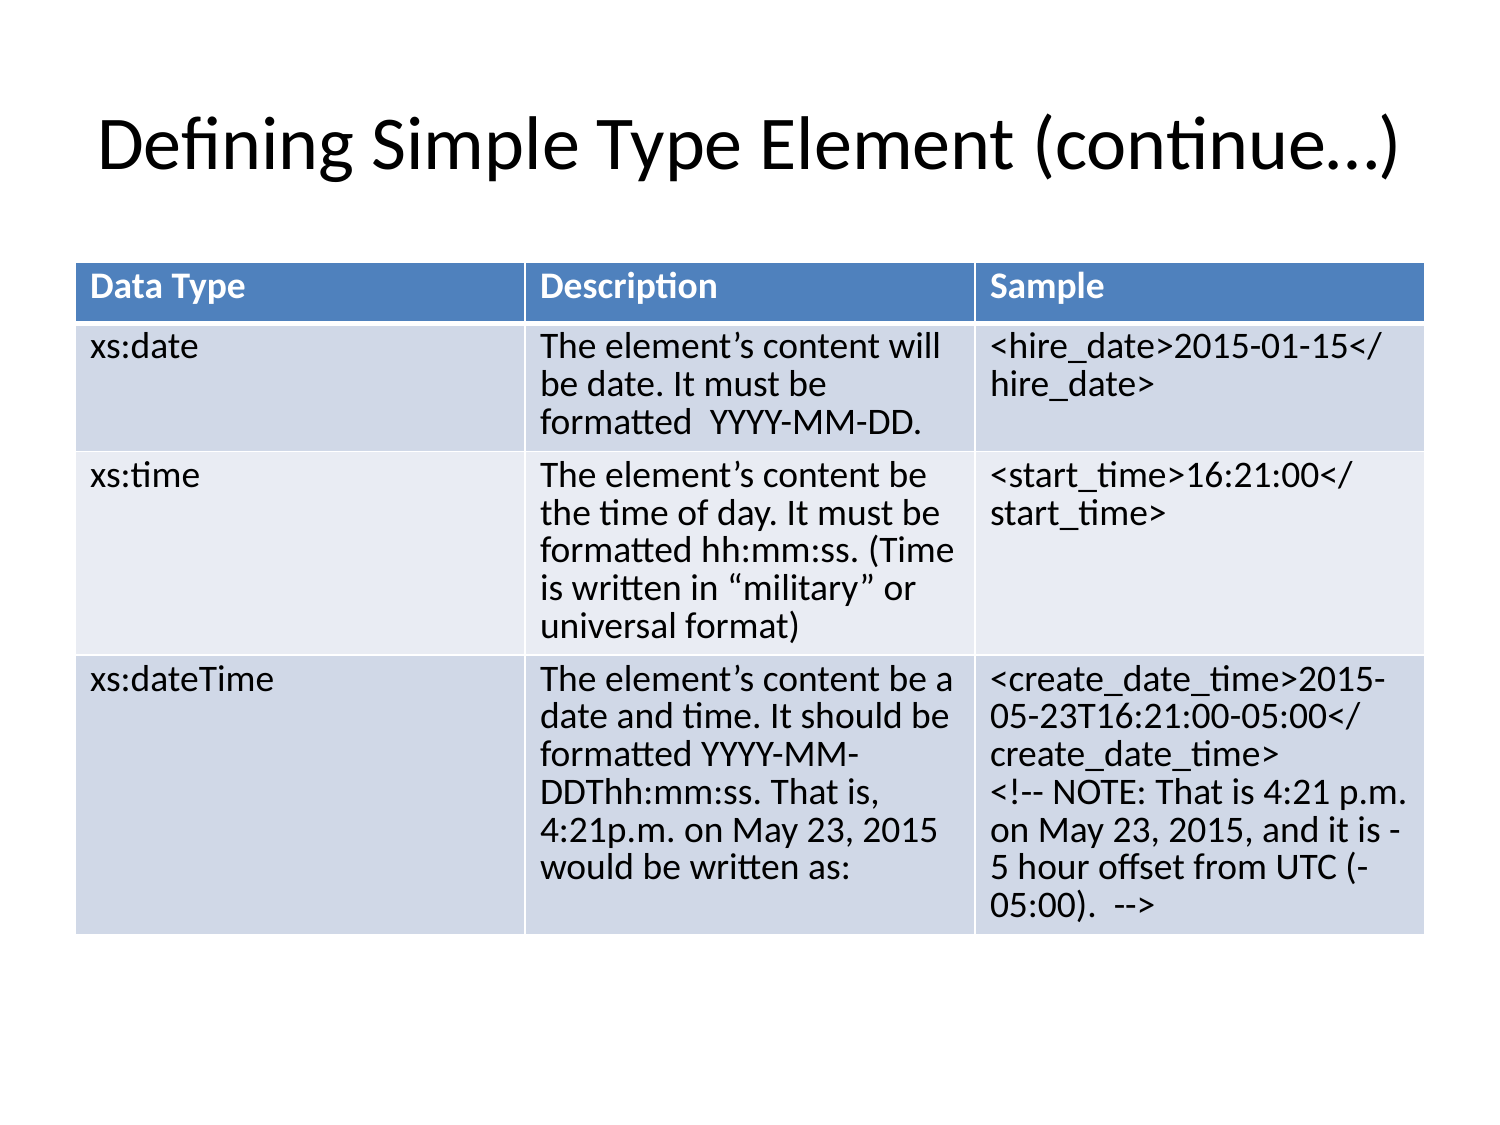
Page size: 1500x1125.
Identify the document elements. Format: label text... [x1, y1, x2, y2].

table_cell The element’s content be the time of day. It must be formatted hh:mm:ss. (Time is written in “military” or universal format) [526, 452, 974, 654]
table_header Sample [976, 263, 1424, 321]
table_cell <hire_date>2015-01-15</hire_date> [976, 326, 1424, 451]
table_cell The element’s content be a date and time. It should be formatted YYYY-MM-DDThh:mm:ss. That is, 4:21p.m. on May 23, 2015 would be written as: [526, 656, 974, 934]
table_cell <start_time>16:21:00</start_time> [976, 452, 1424, 654]
title Defining Simple Type Element (continue…) [75, 45, 1425, 233]
table_cell xs:dateTime [76, 656, 524, 934]
table_cell <create_date_time>2015-05-23T16:21:00-05:00</create_date_time> <!-- NOTE: That is 4:21 p.m. on May 23, 2015, and it is -5 hour offset from UTC (-05:00). --> [976, 656, 1424, 934]
table_cell xs:date [76, 326, 524, 451]
table_cell The element’s content will be date. It must be formatted YYYY-MM-DD. [526, 326, 974, 451]
table_header Data Type [76, 263, 524, 321]
table_cell xs:time [76, 452, 524, 654]
table_header Description [526, 263, 974, 321]
